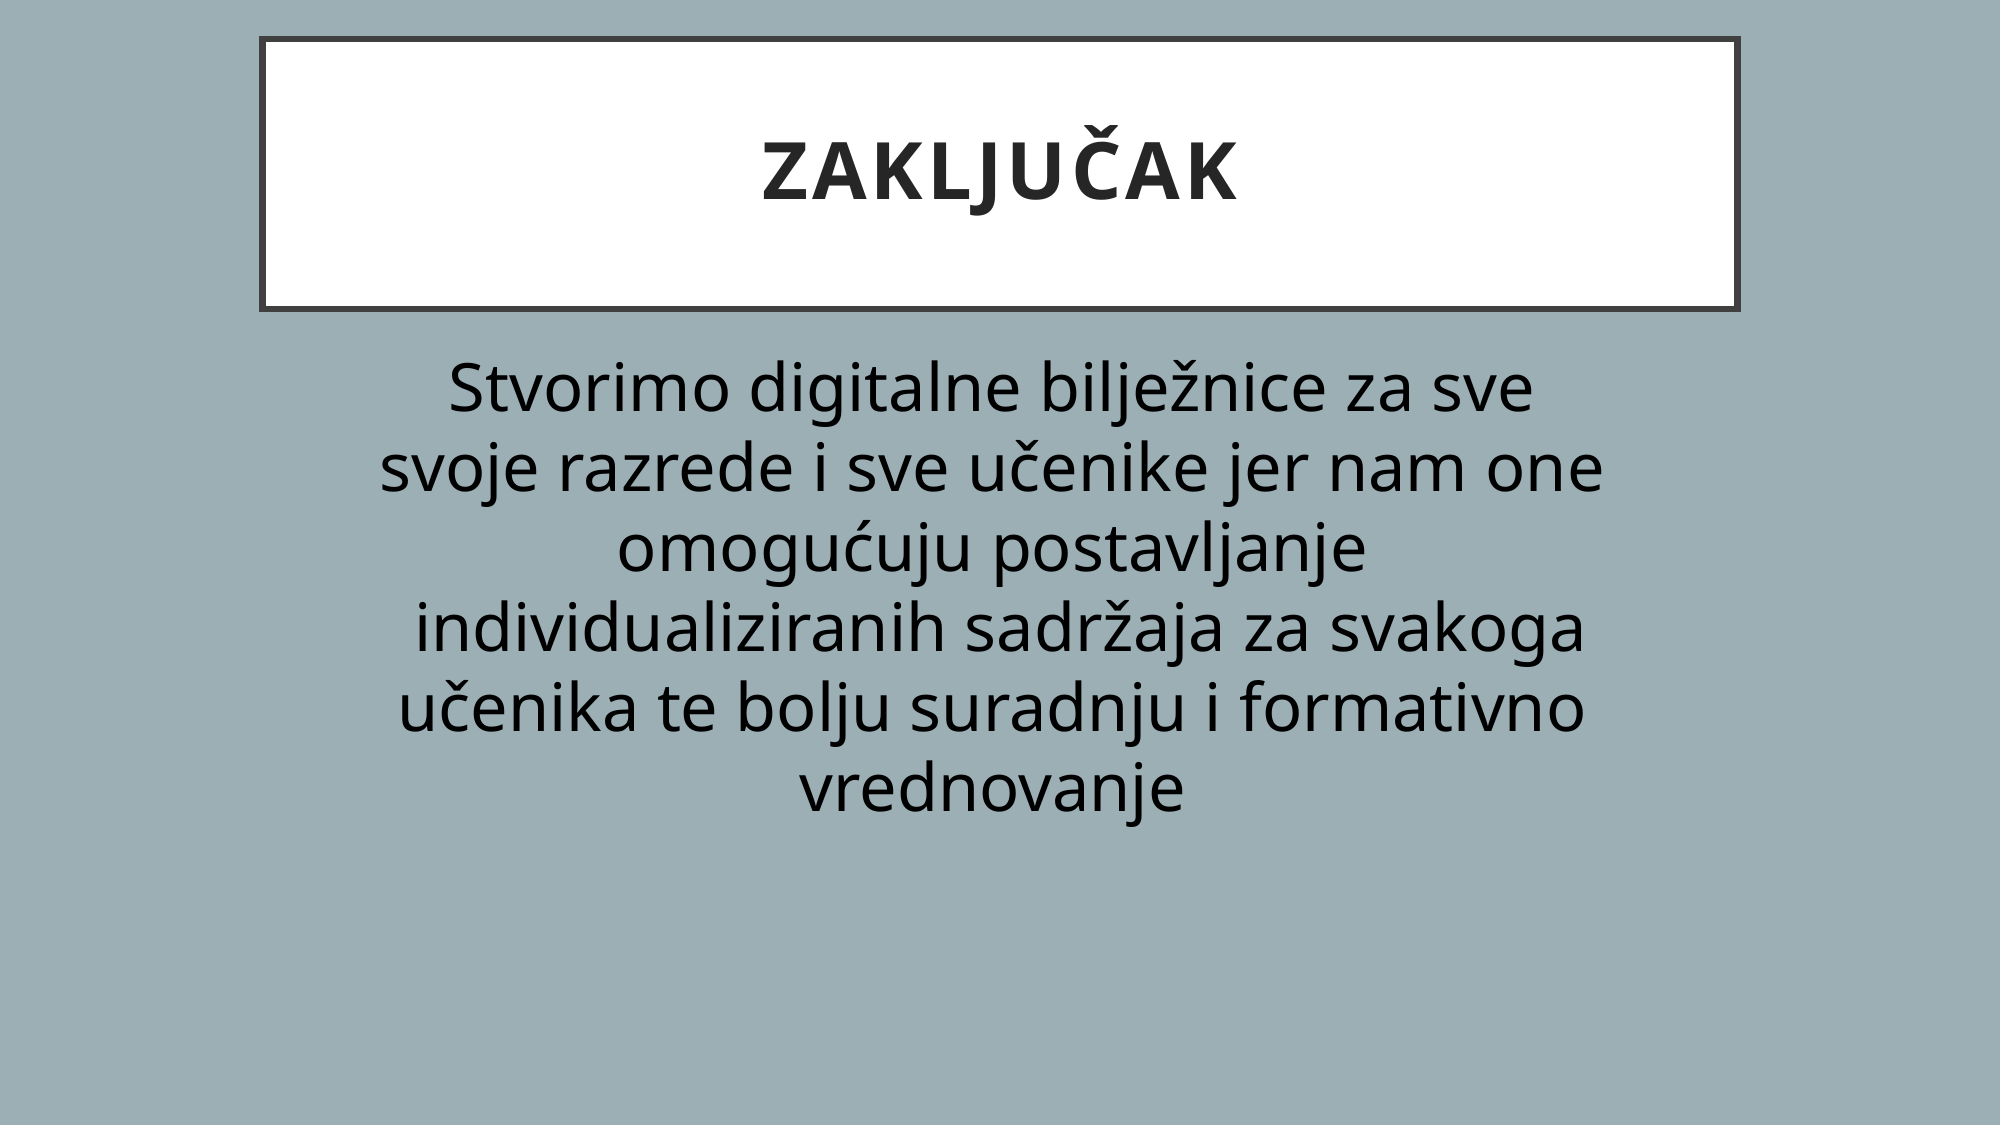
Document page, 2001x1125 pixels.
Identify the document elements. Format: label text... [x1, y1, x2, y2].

subtitle Stvorimo digitalne bilježnice za sve svoje razrede i sve učenike jer nam one omogućuju postavljanje individualiziranih sadržaja za svakoga učenika te bolju suradnju i formativno vrednovanje [362, 337, 1623, 962]
title Zaključak [259, 36, 1741, 312]
